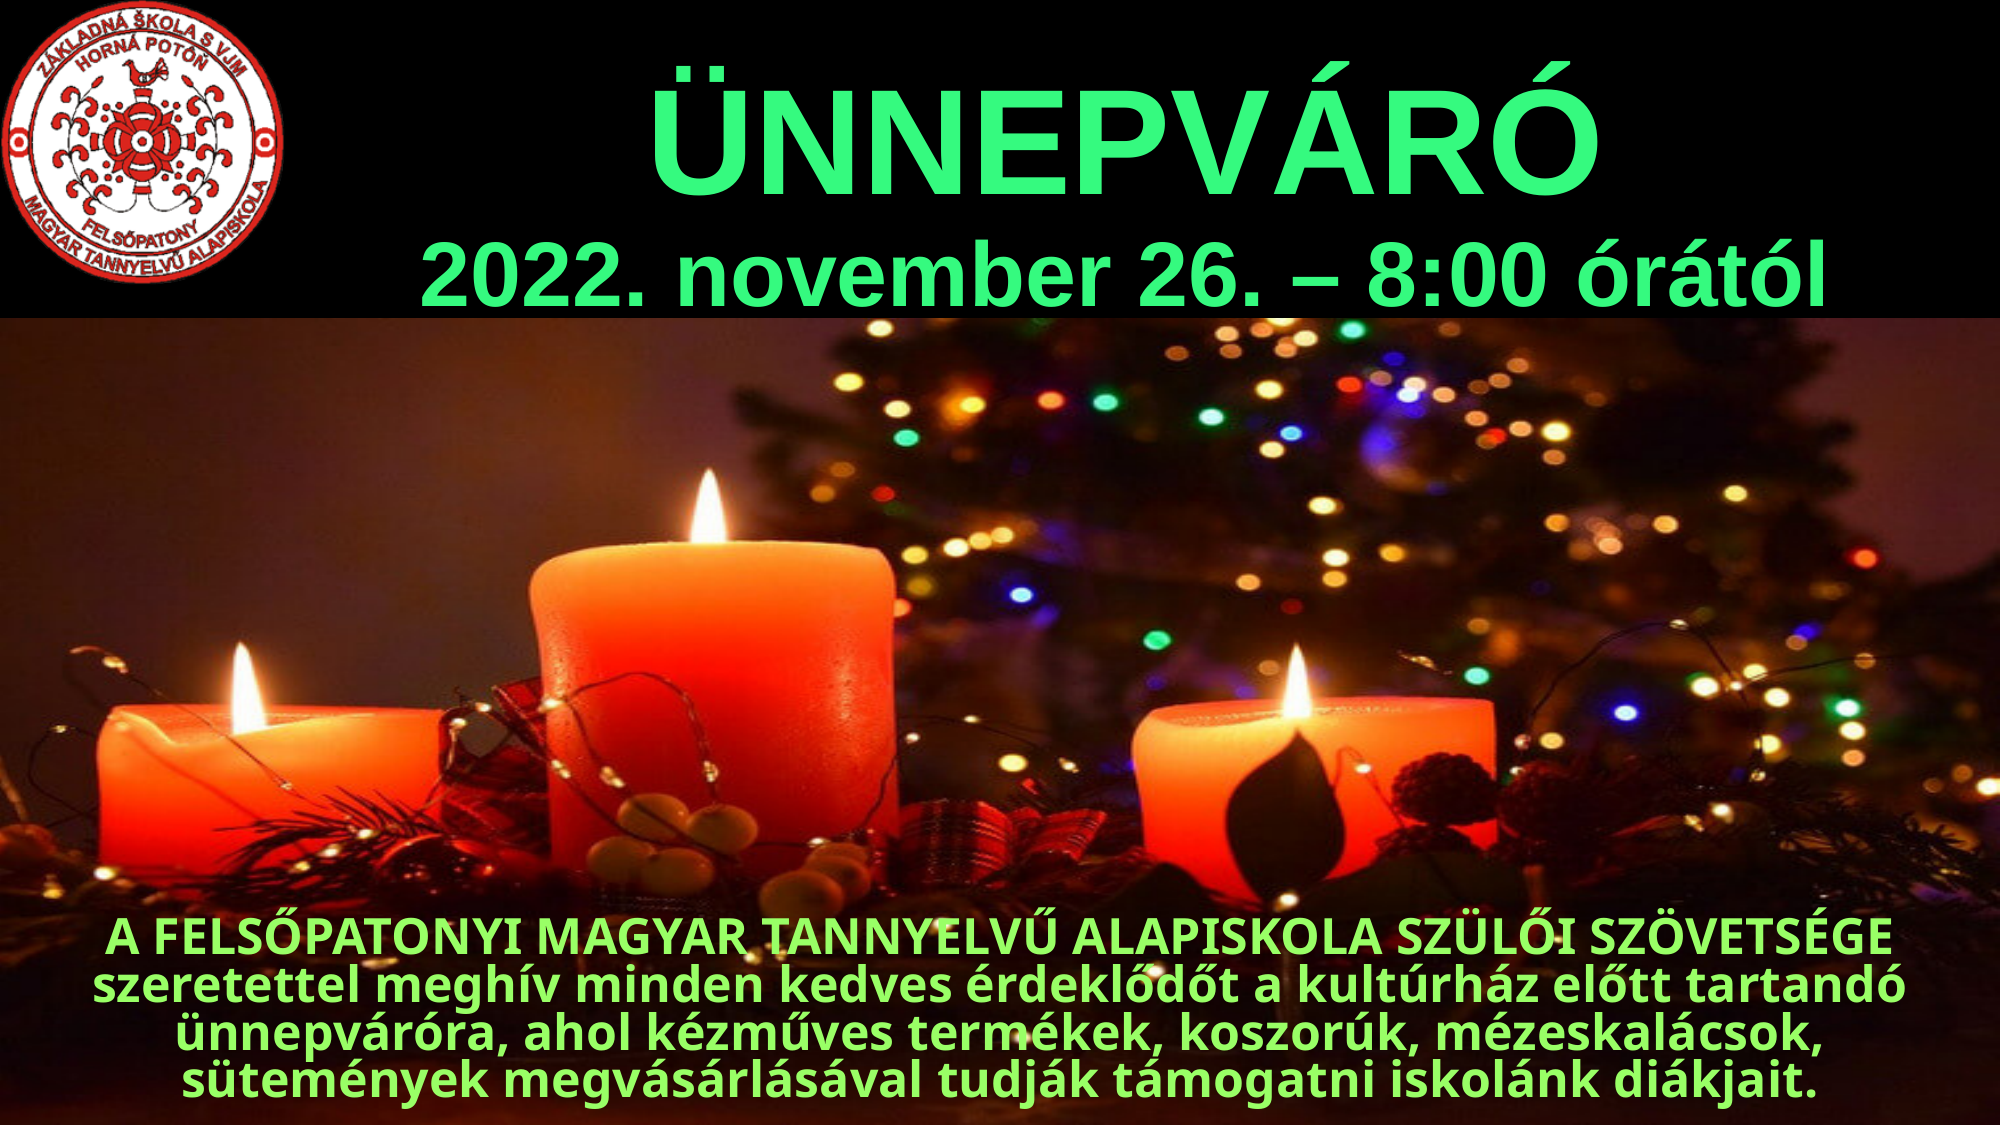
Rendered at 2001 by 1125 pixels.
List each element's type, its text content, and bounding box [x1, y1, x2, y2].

title ÜNNEPVÁRÓ 2022. november 26. – 8:00 órától [320, 53, 1931, 318]
picture [0, 0, 285, 285]
picture [0, 318, 2000, 1125]
